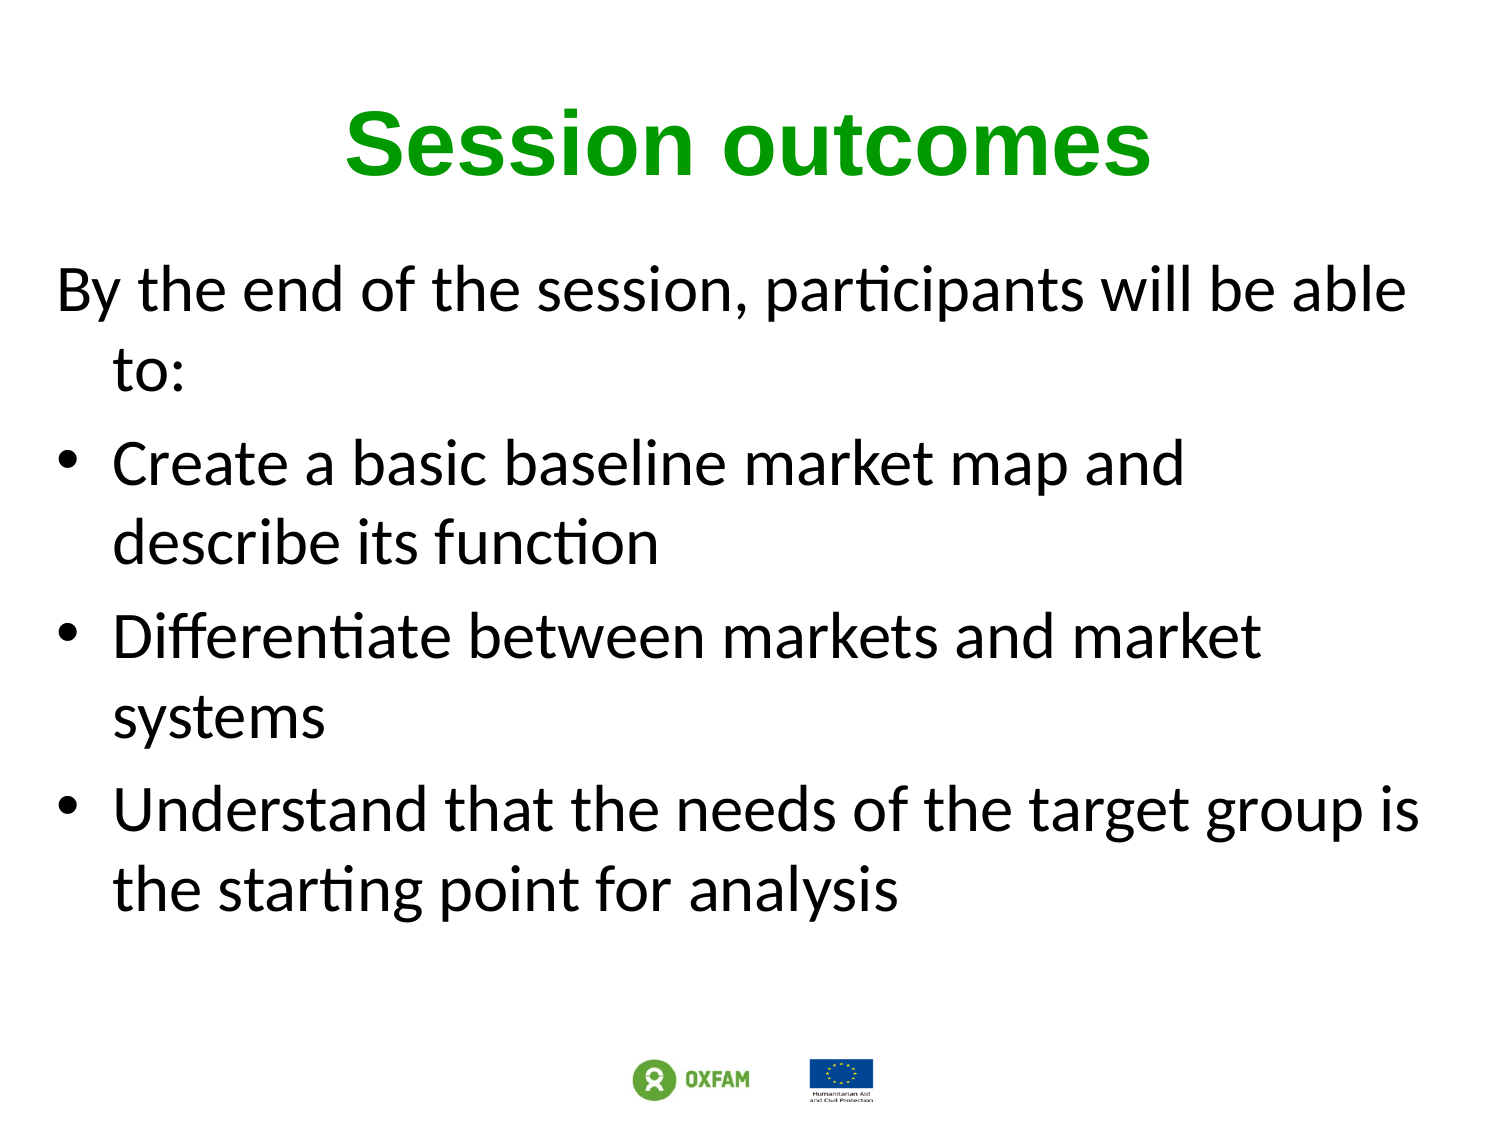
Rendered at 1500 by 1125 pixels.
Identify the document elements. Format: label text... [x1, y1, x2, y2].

picture [631, 1063, 750, 1102]
picture [808, 1063, 874, 1102]
title Session outcomes [74, 44, 1426, 233]
list By the end of the session, participants will be able to: Create a basic baseline market map and describe its function Differentiate between markets and market systems Understand that the needs of the target group is the starting point for analysis [40, 237, 1442, 1063]
